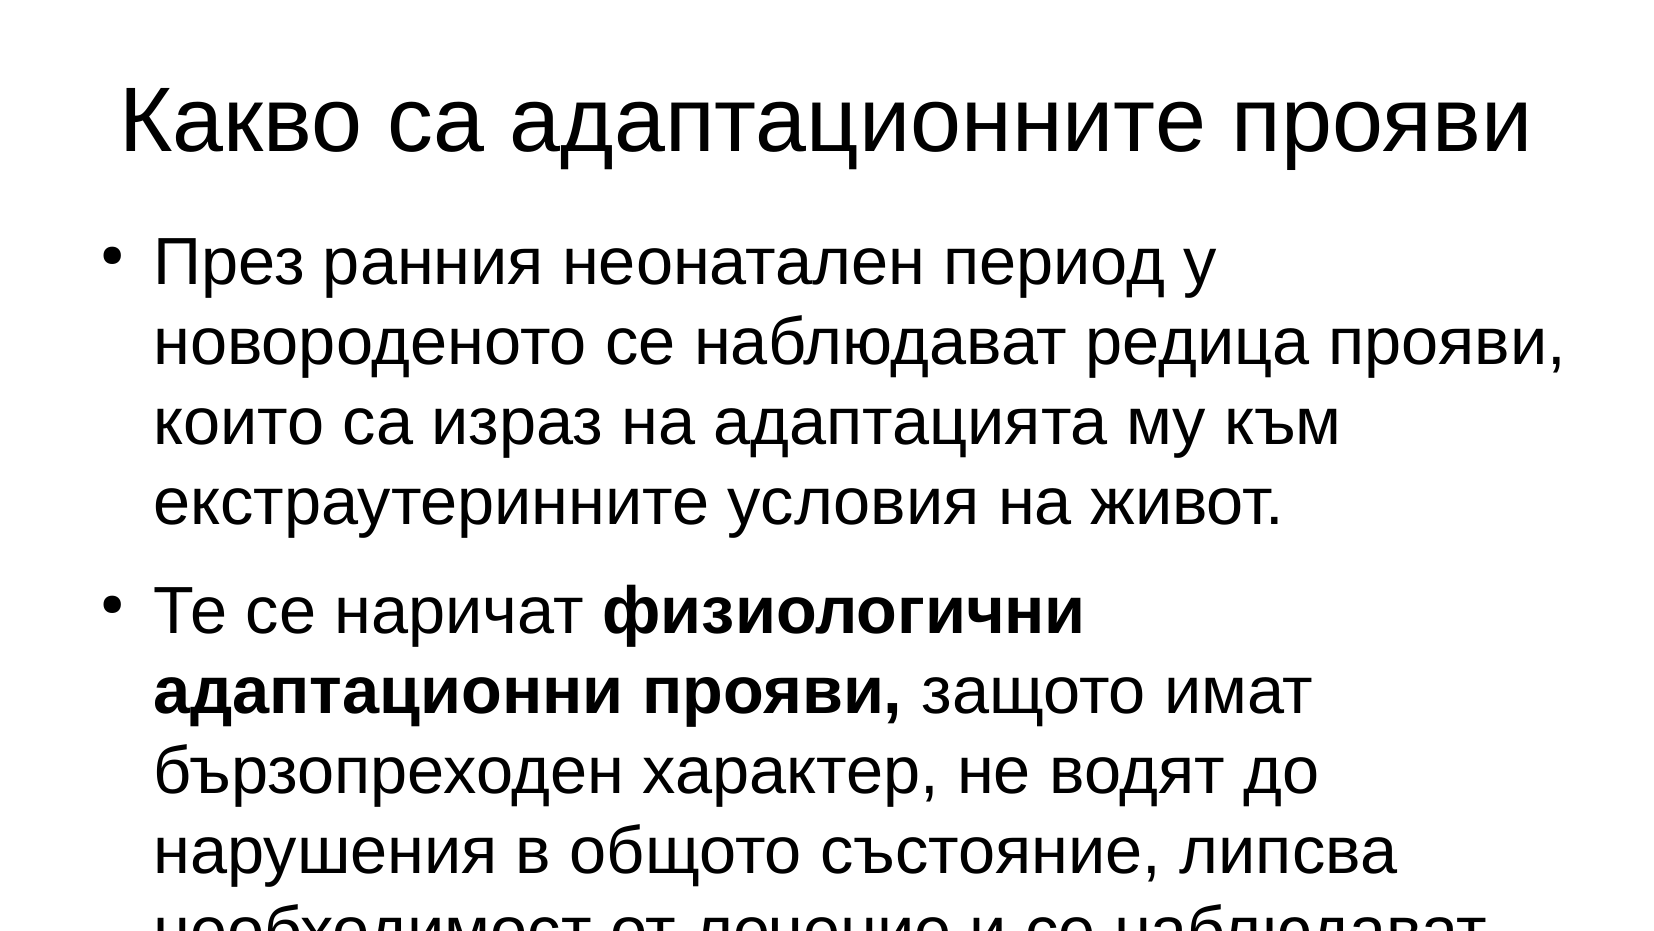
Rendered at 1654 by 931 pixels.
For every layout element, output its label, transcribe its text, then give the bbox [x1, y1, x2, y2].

list През ранния неонатален период у новороденото се наблюдават редица прояви, които са израз на адаптацията му към екстраутеринните условия на живот. Те се наричат физиологични адаптационни прояви, защото имат бързопреходен характер, не водят до нарушения в общото състояние, липсва необходимост от лечение и се наблюдават при голям брой новородени. [82, 217, 1571, 757]
title Какво са адаптационните прояви [82, 37, 1571, 193]
